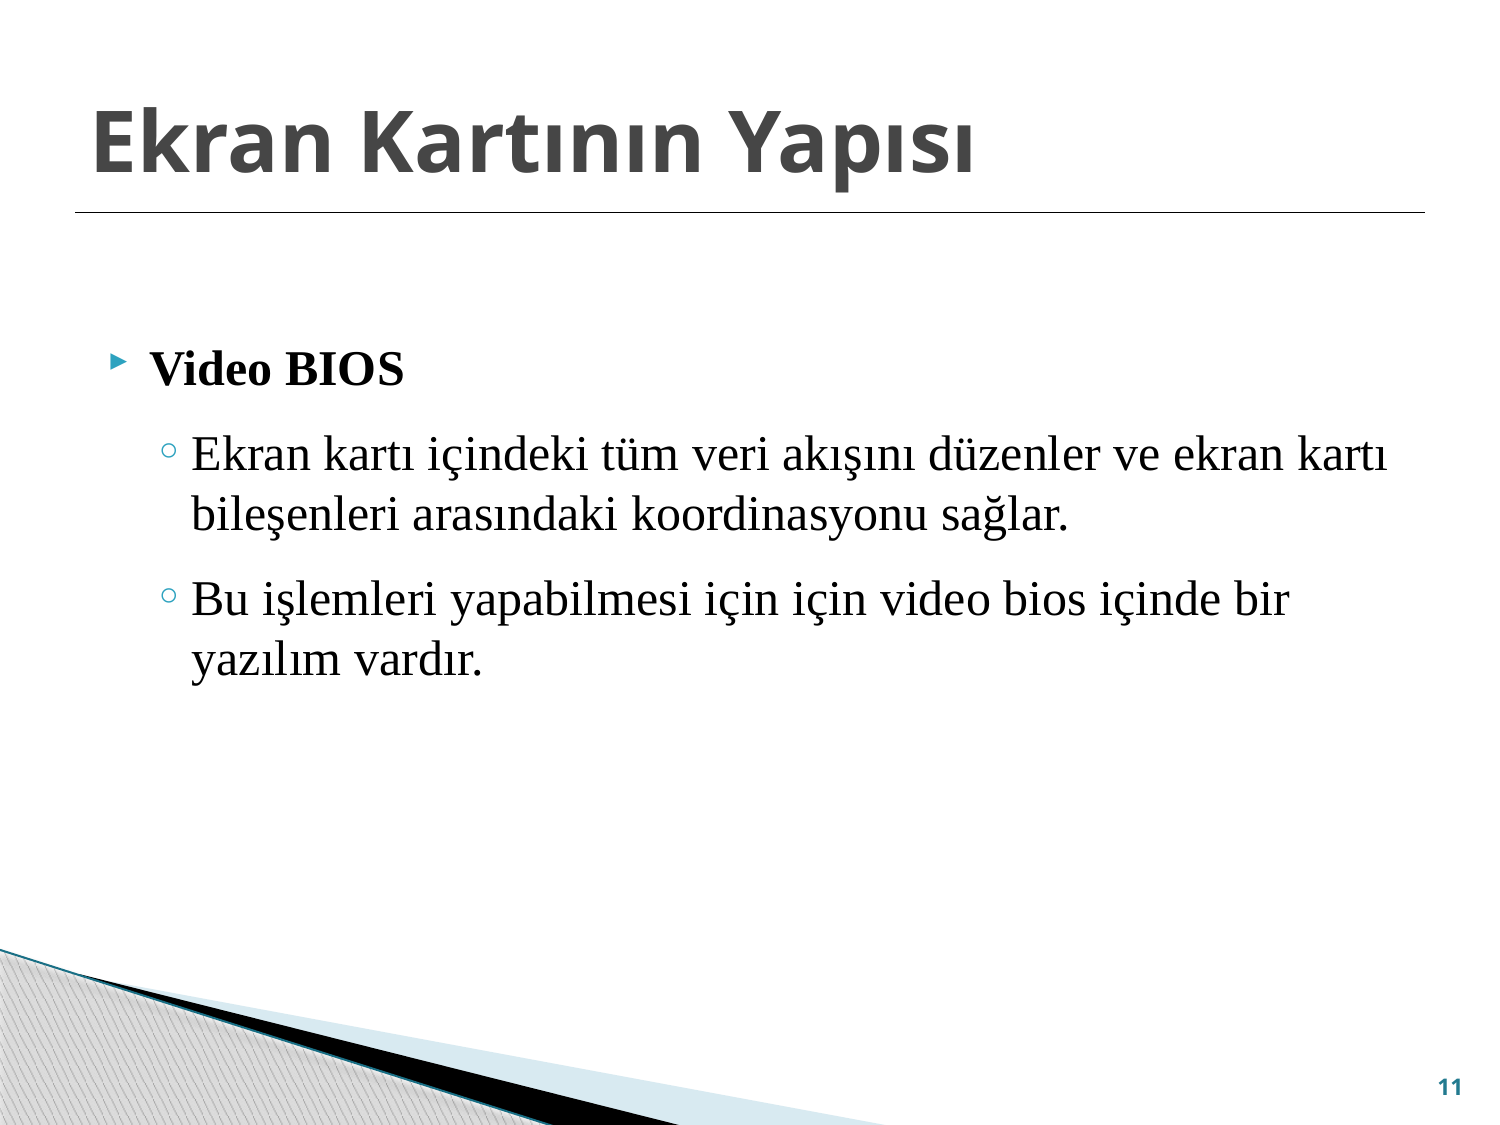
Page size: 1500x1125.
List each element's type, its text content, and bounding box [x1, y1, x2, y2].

list Video BIOS Ekran kartı içindeki tüm veri akışını düzenler ve ekran kartı bileşenleri arasındaki koordinasyonu sağlar. Bu işlemleri yapabilmesi için için video bios içinde bir yazılım vardır. [75, 243, 1425, 986]
slide_number 11 [1362, 1051, 1479, 1112]
title Ekran Kartının Yapısı [75, 45, 1425, 233]
